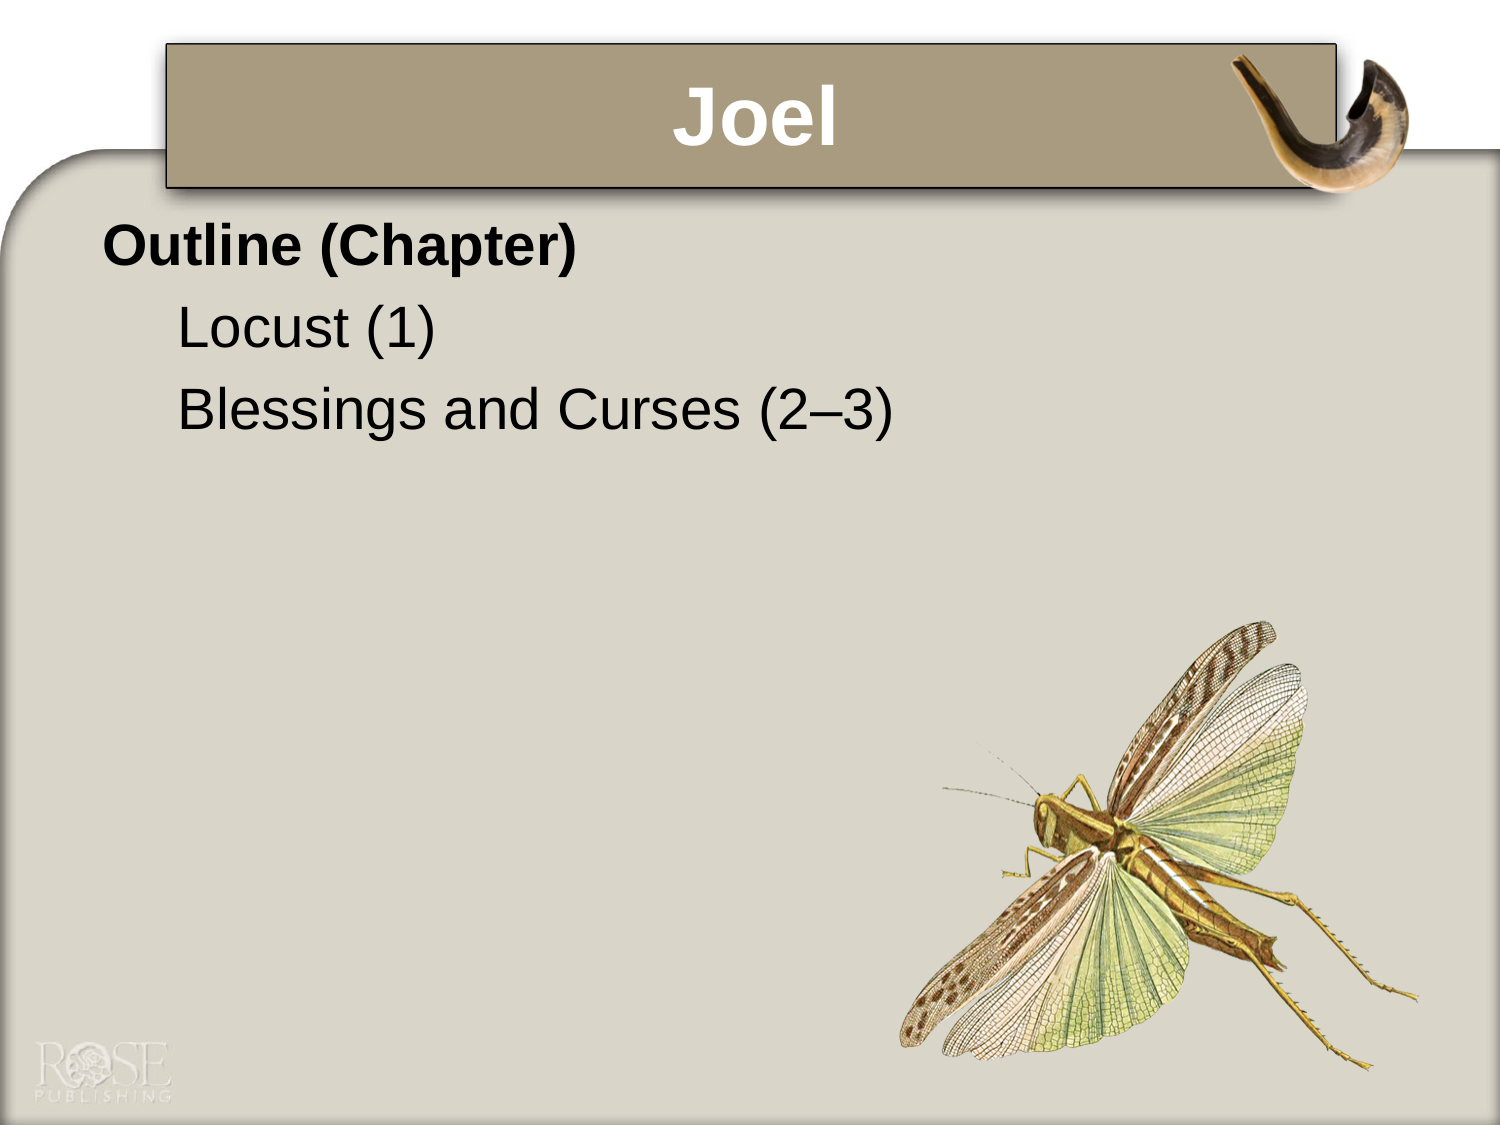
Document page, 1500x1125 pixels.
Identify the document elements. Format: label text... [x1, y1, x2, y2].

list Outline (Chapter) Locust (1) Blessings and Curses (2–3) [87, 200, 1025, 1000]
picture [0, 0, 1500, 1125]
title Joel [87, 50, 1214, 175]
